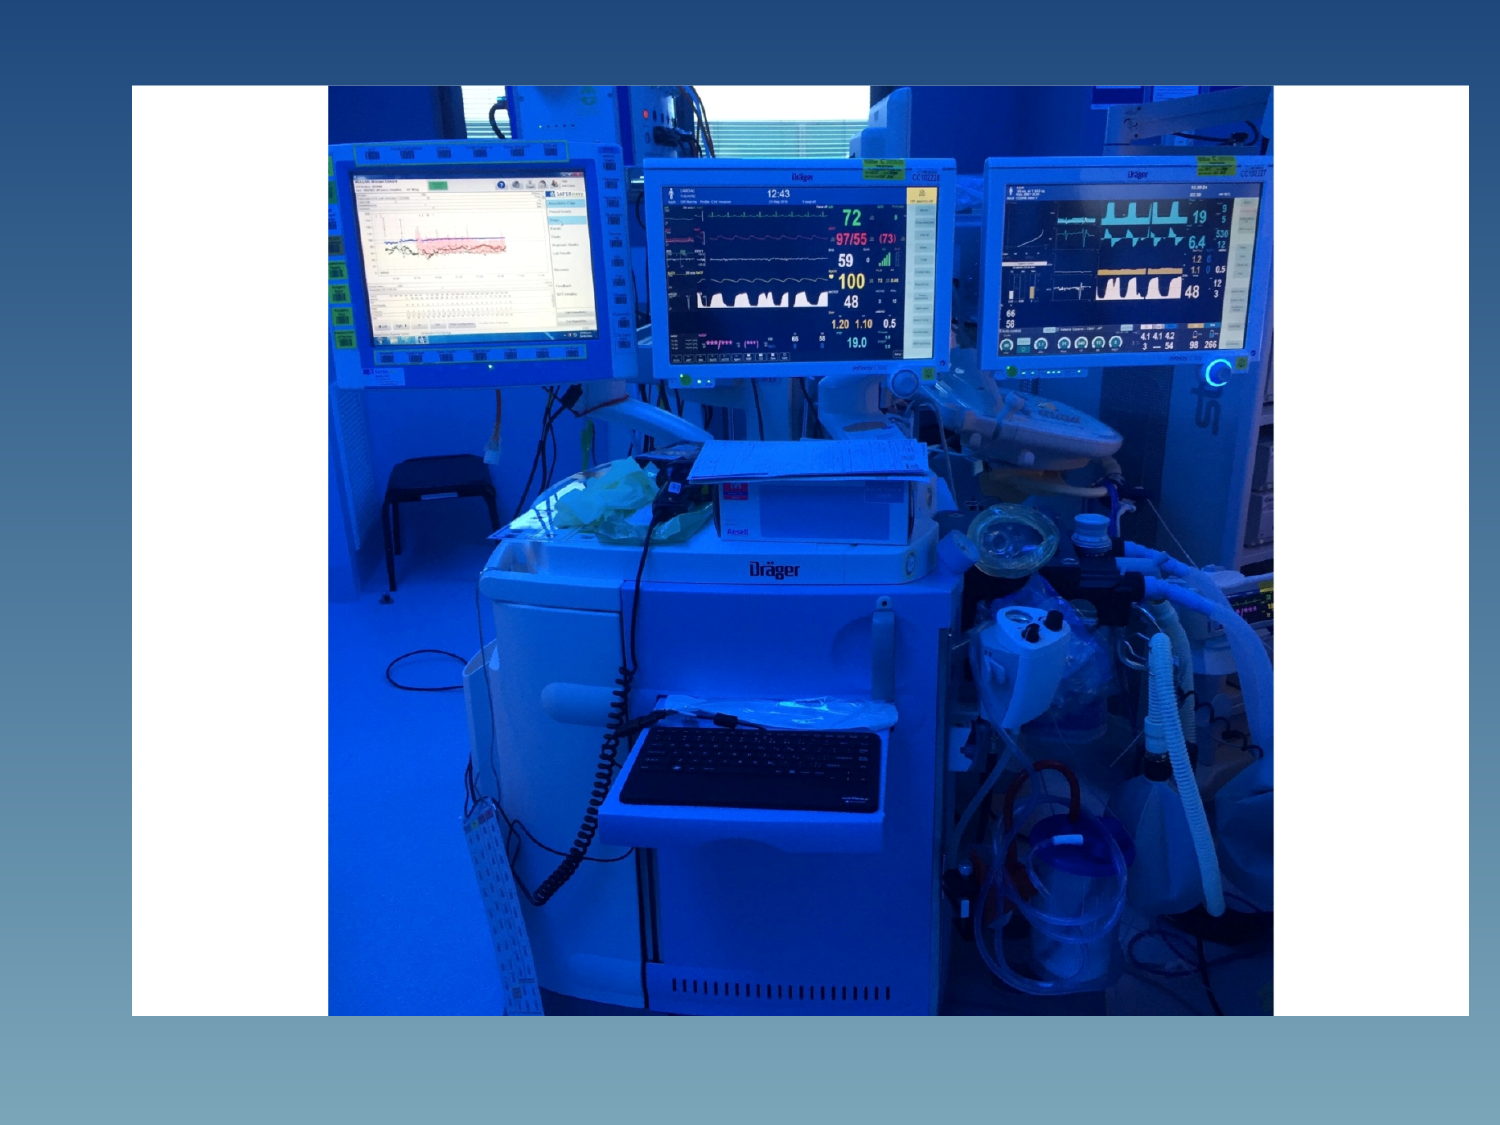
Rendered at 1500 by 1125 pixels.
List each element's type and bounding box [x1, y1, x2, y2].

picture [133, 0, 1469, 1125]
